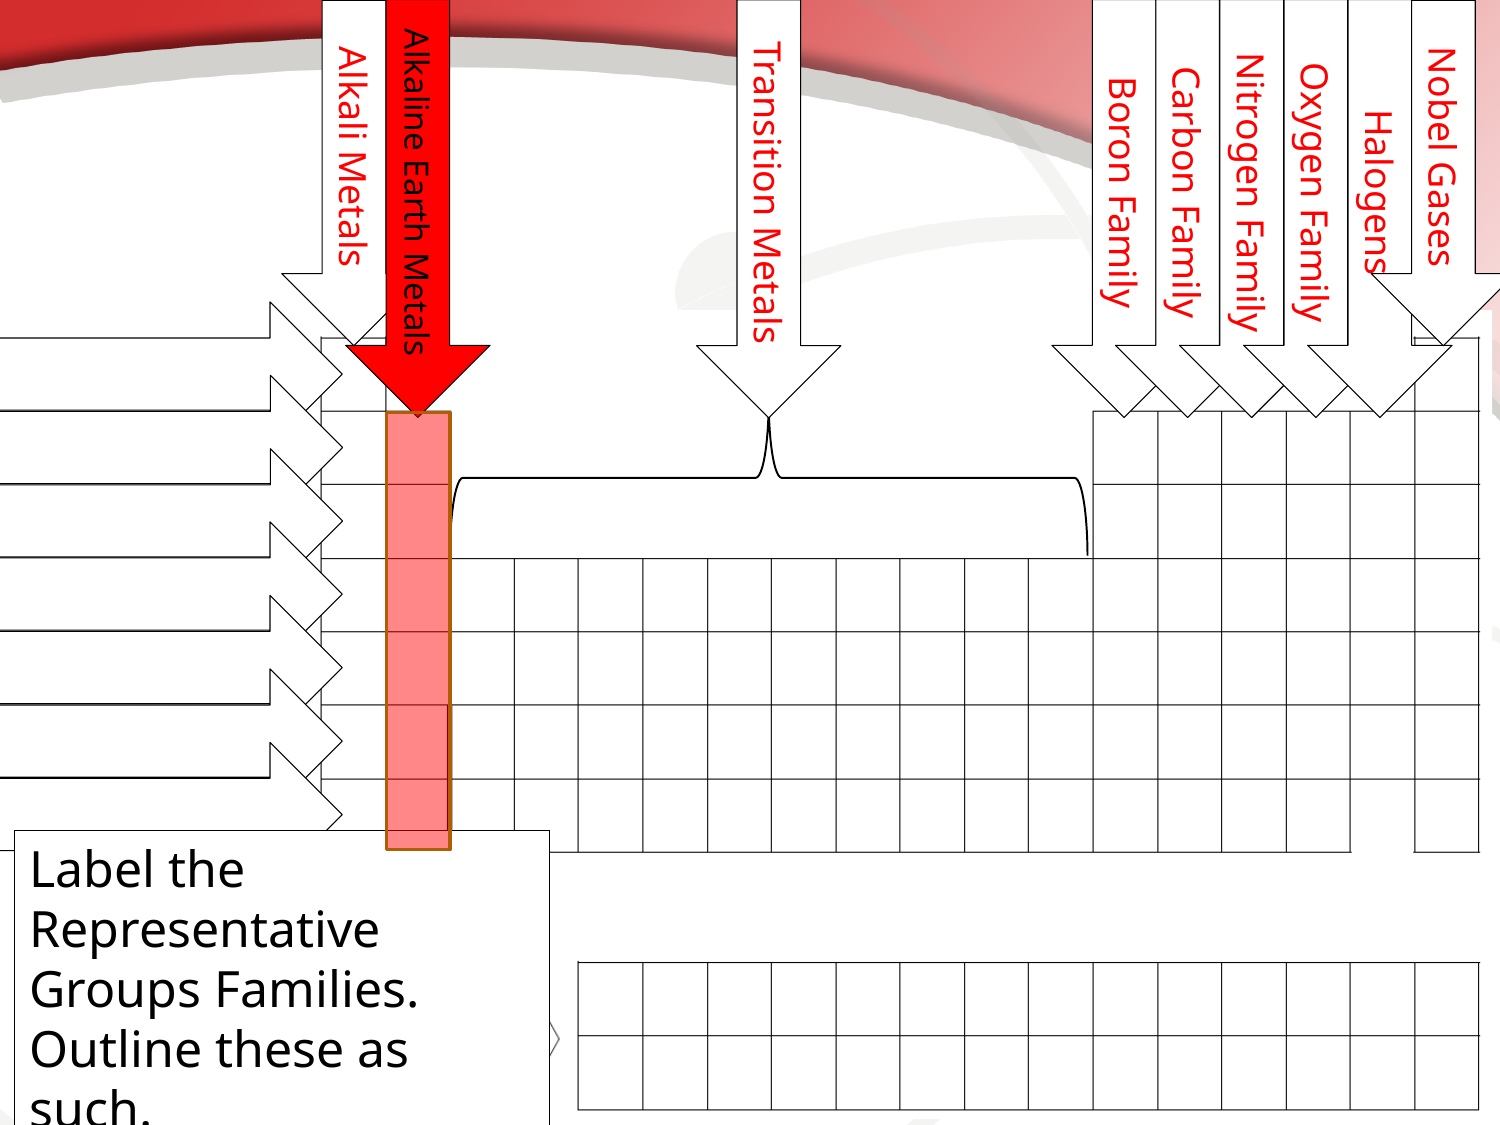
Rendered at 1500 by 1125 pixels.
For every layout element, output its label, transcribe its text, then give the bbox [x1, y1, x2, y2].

text_box Carbon Family [1154, 0, 1218, 303]
text_box Oxygen Family [1282, 0, 1346, 303]
text_box Alkaline Earth Metals [384, 0, 452, 303]
table_cell [308, 830, 550, 1122]
text_box [0, 520, 303, 629]
text_box [0, 593, 303, 703]
picture [452, 0, 735, 304]
text_box [0, 300, 303, 409]
text_box Nobel Gases [1369, 0, 1500, 303]
text_box Transition Metals [735, 0, 803, 303]
picture [0, 853, 14, 1125]
text_box [0, 447, 303, 556]
picture [1489, 293, 1500, 307]
text_box [0, 740, 303, 853]
picture [1477, 0, 1500, 271]
picture [803, 0, 1090, 304]
picture [0, 0, 320, 336]
text_box Boron Family [1090, 0, 1154, 303]
picture [310, 310, 1493, 1119]
text_box Alkali Metals [280, 0, 384, 303]
text_box Label the Representative Groups Families. Outline these as such. [14, 830, 304, 1125]
text_box [0, 667, 303, 776]
text_box Nitrogen Family [1218, 0, 1282, 303]
text_box [0, 373, 303, 483]
text_box Halogens [1346, 0, 1410, 303]
